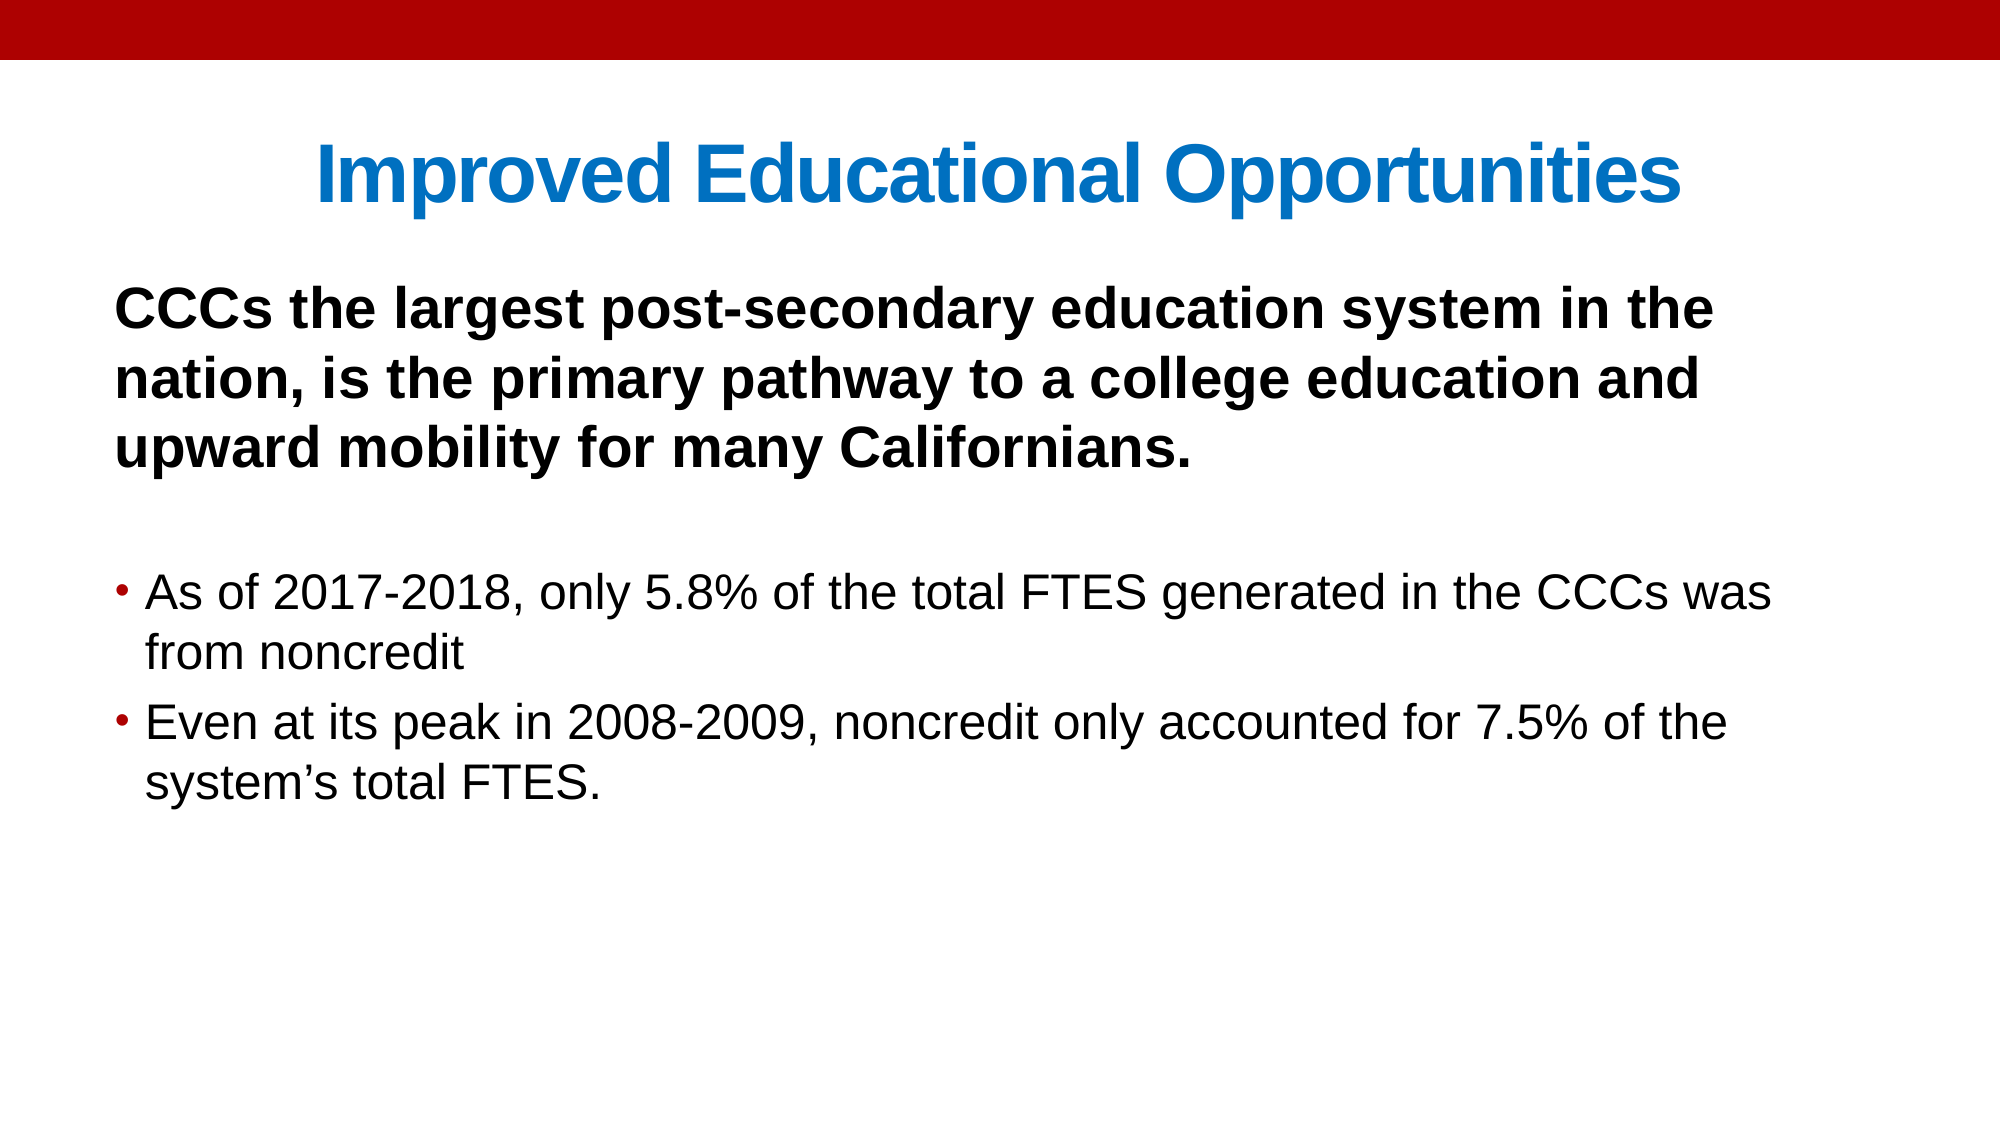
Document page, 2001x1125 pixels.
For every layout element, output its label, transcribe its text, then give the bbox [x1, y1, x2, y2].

list CCCs the largest post-secondary education system in the nation, is the primary pathway to a college education and upward mobility for many Californians. As of 2017-2018, only 5.8% of the total FTES generated in the CCCs was from noncredit Even at its peak in 2008-2009, noncredit only accounted for 7.5% of the system’s total FTES. [99, 262, 1900, 1063]
title Improved Educational Opportunities [99, 87, 1900, 250]
